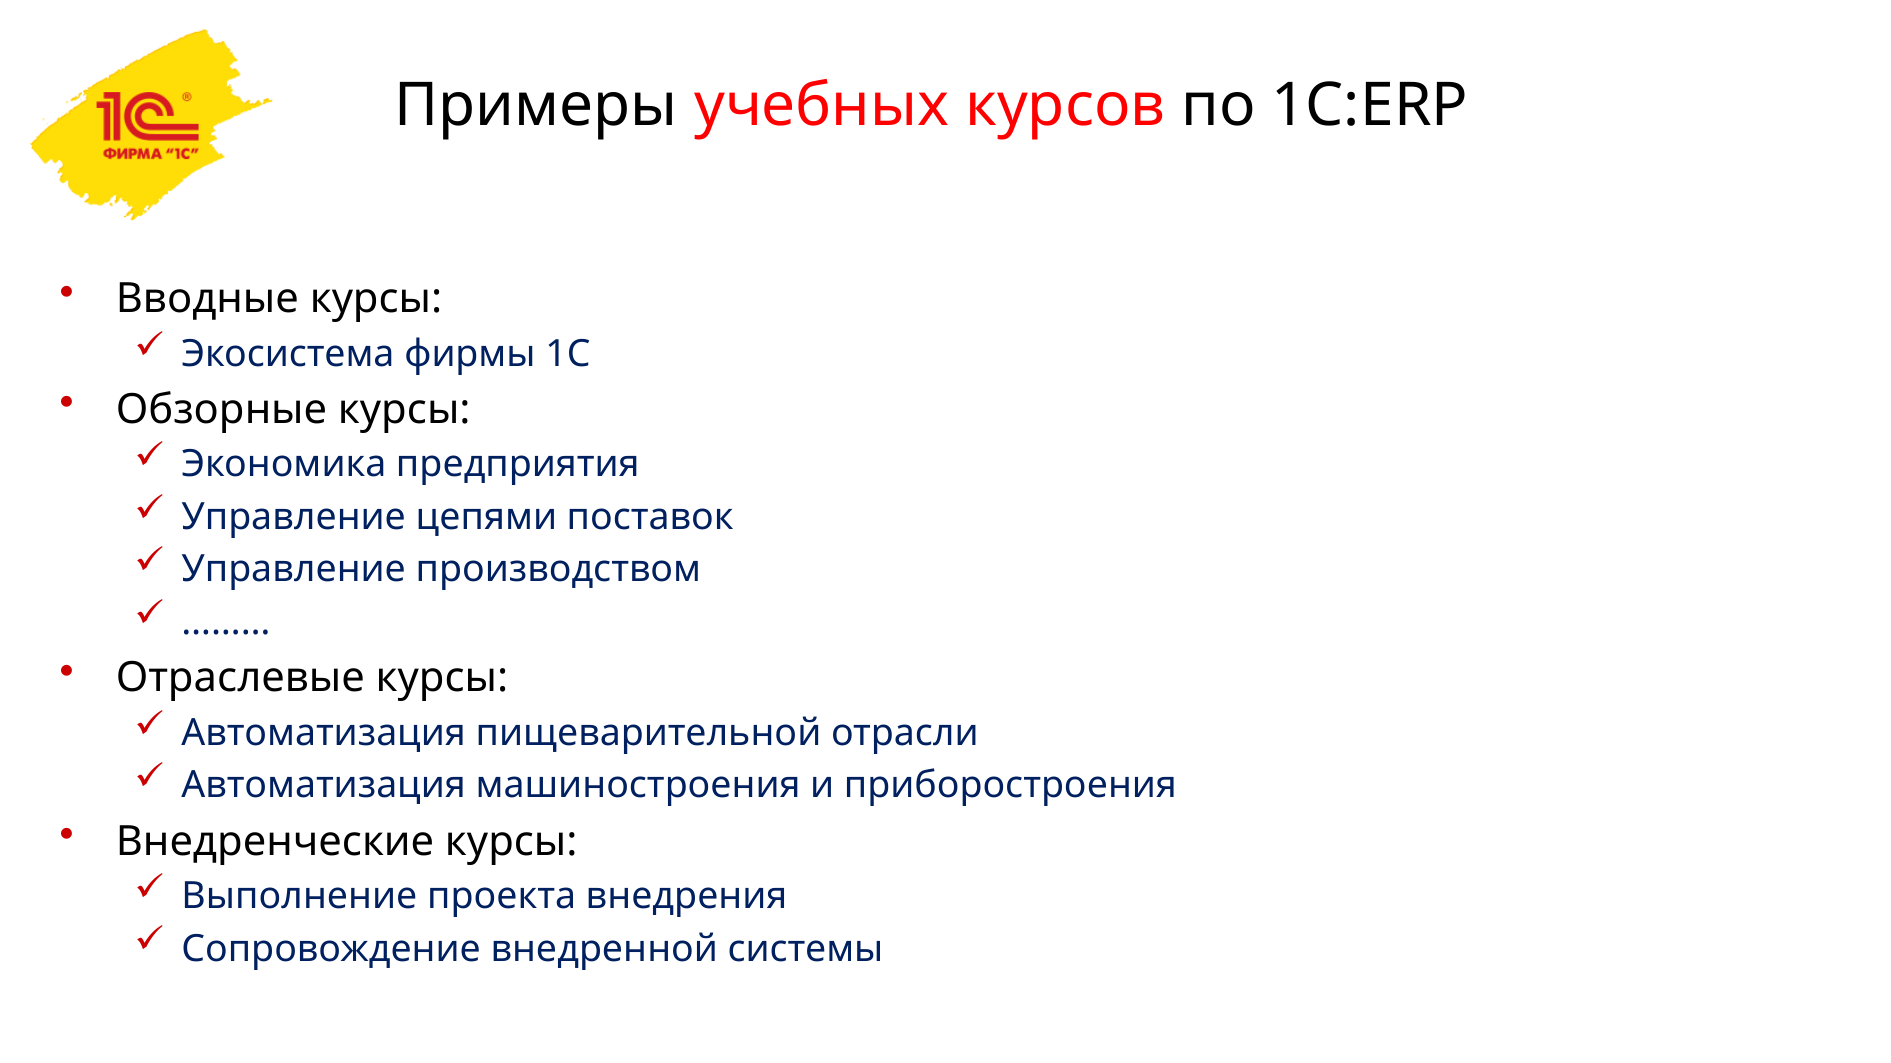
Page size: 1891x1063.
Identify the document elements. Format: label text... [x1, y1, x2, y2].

title Примеры учебных курсов по 1С:ERP [379, 17, 1839, 186]
list Вводные курсы: Экосистема фирмы 1С Обзорные курсы: Экономика предприятия Управление цепями поставок Управление производством ……… Отраслевые курсы: Автоматизация пищеварительной отрасли Автоматизация машиностроения и приборостроения Внедренческие курсы: Выполнение проекта внедрения Сопровождение внедренной системы [44, 263, 1839, 993]
picture [23, 24, 278, 225]
